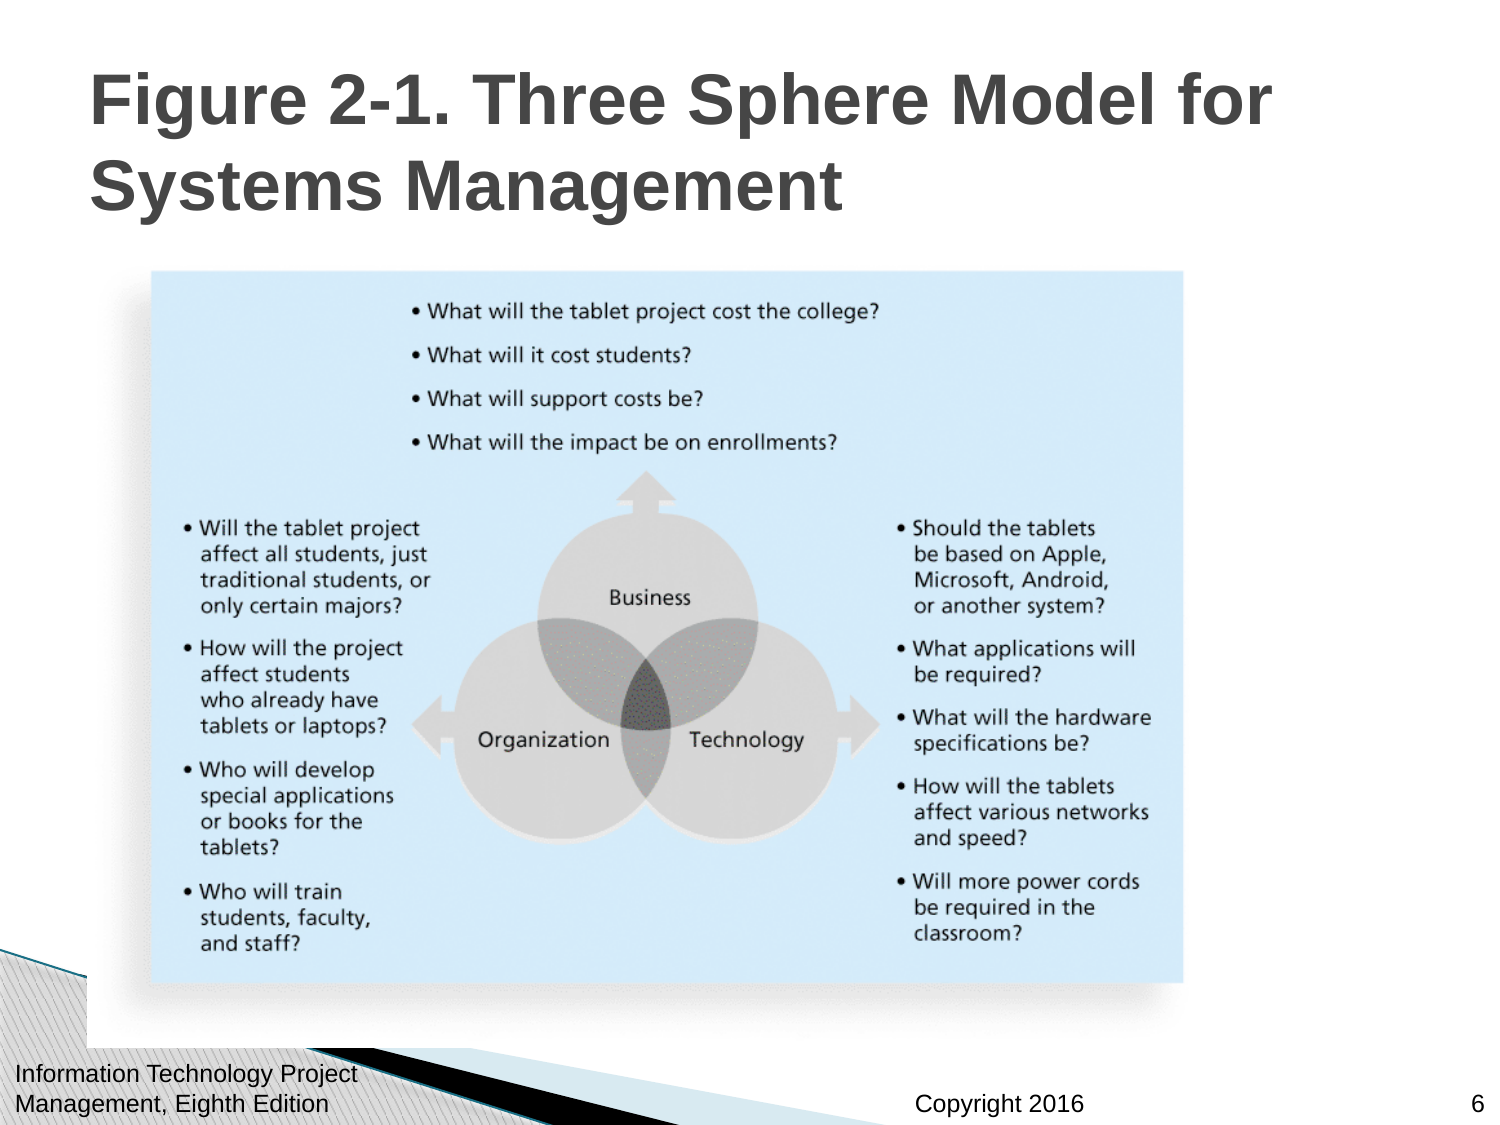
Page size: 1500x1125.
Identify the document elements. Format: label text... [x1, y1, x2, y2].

slide_number 6 [1408, 1065, 1500, 1125]
footer Information Technology Project Management, Eighth Edition [0, 1065, 425, 1125]
picture [87, 255, 1201, 1048]
title Figure 2-1. Three Sphere Model for Systems Management [75, 45, 1425, 233]
